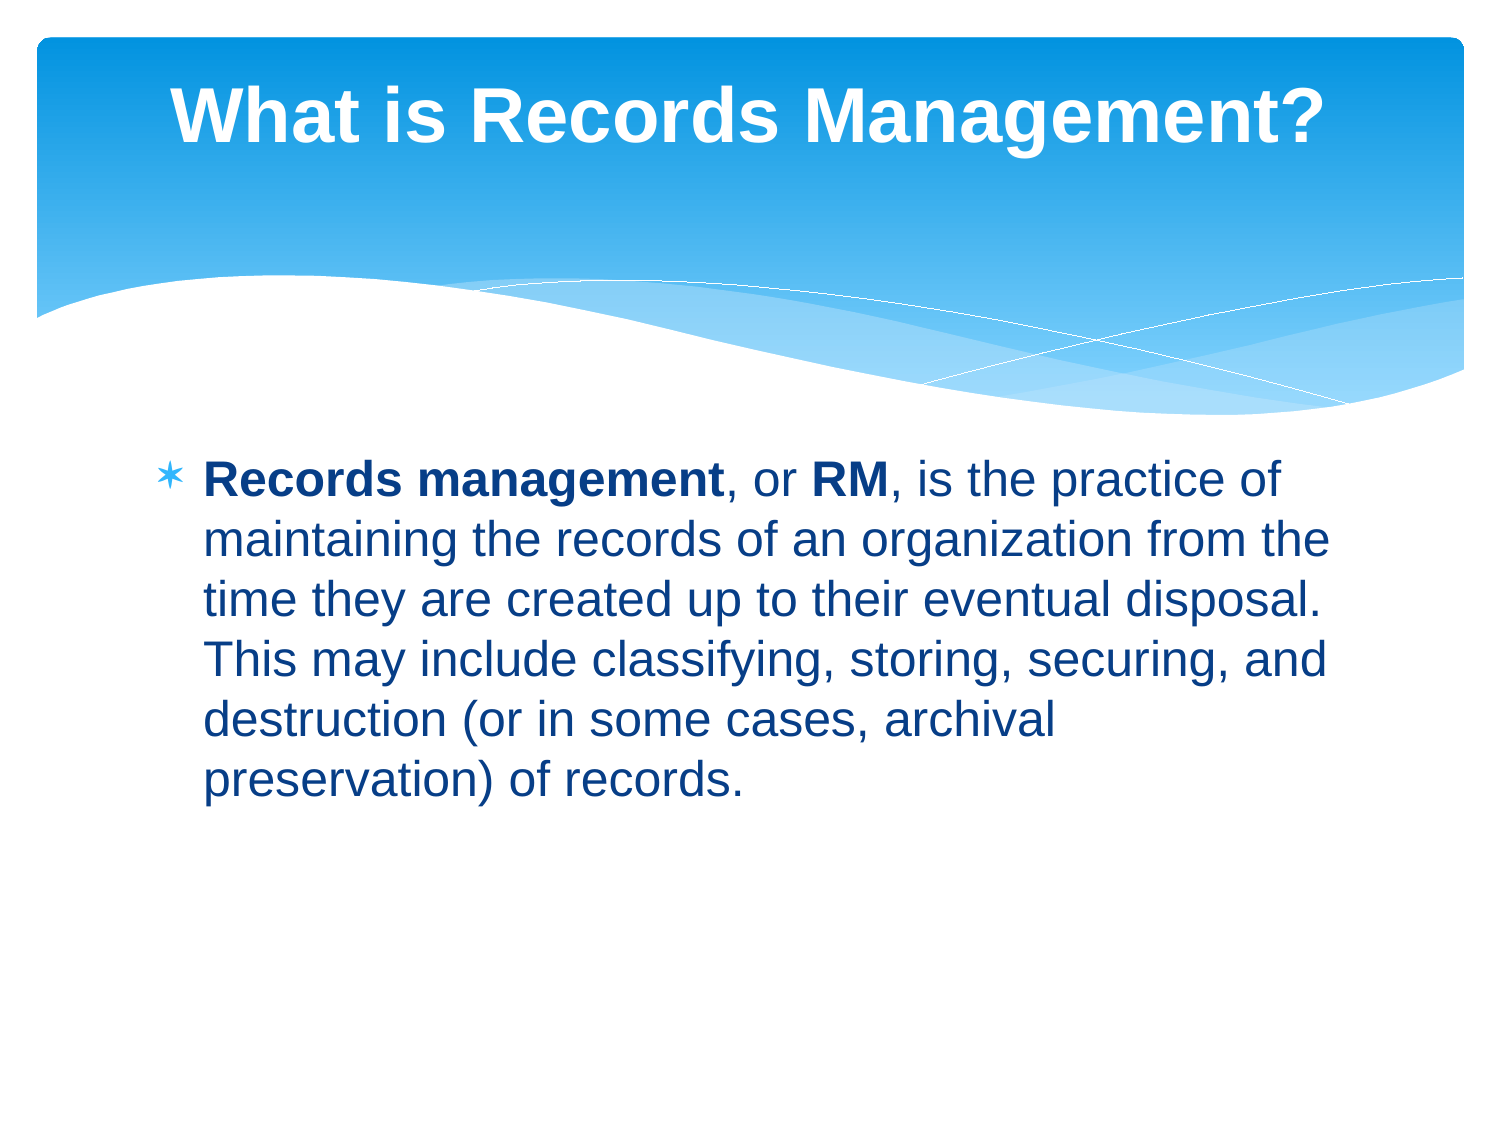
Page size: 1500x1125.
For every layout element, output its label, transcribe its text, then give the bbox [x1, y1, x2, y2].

list Records management, or RM, is the practice of maintaining the records of an organization from the time they are created up to their eventual disposal. This may include classifying, storing, securing, and destruction (or in some cases, archival preservation) of records. [143, 438, 1359, 1005]
title What is Records Management? [75, 55, 1425, 261]
